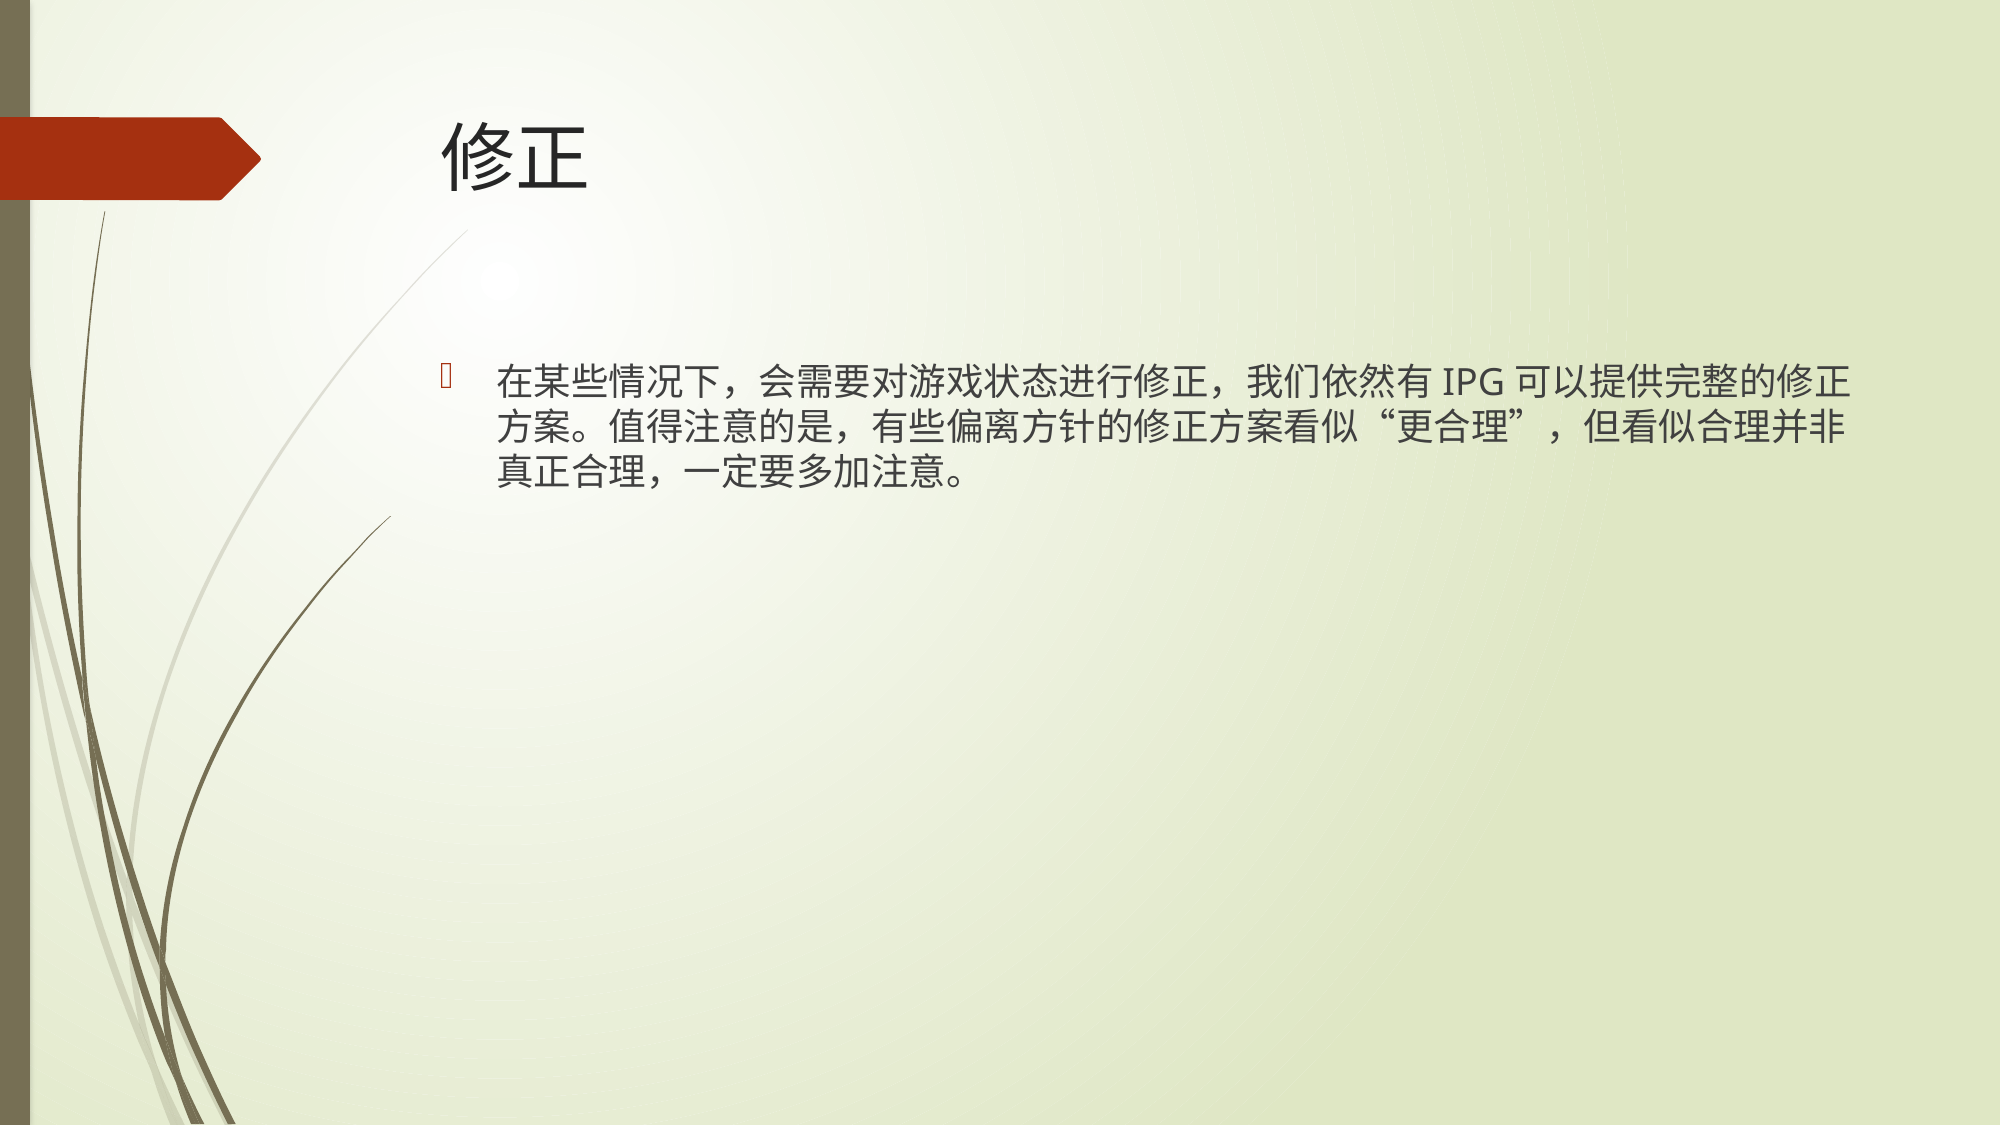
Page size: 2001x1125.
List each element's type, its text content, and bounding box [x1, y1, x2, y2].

list 在某些情况下，会需要对游戏状态进行修正，我们依然有IPG可以提供完整的修正方案。值得注意的是，有些偏离方针的修正方案看似“更合理”，但看似合理并非真正合理，一定要多加注意。 [424, 350, 1888, 970]
title 修正 [425, 102, 1888, 313]
